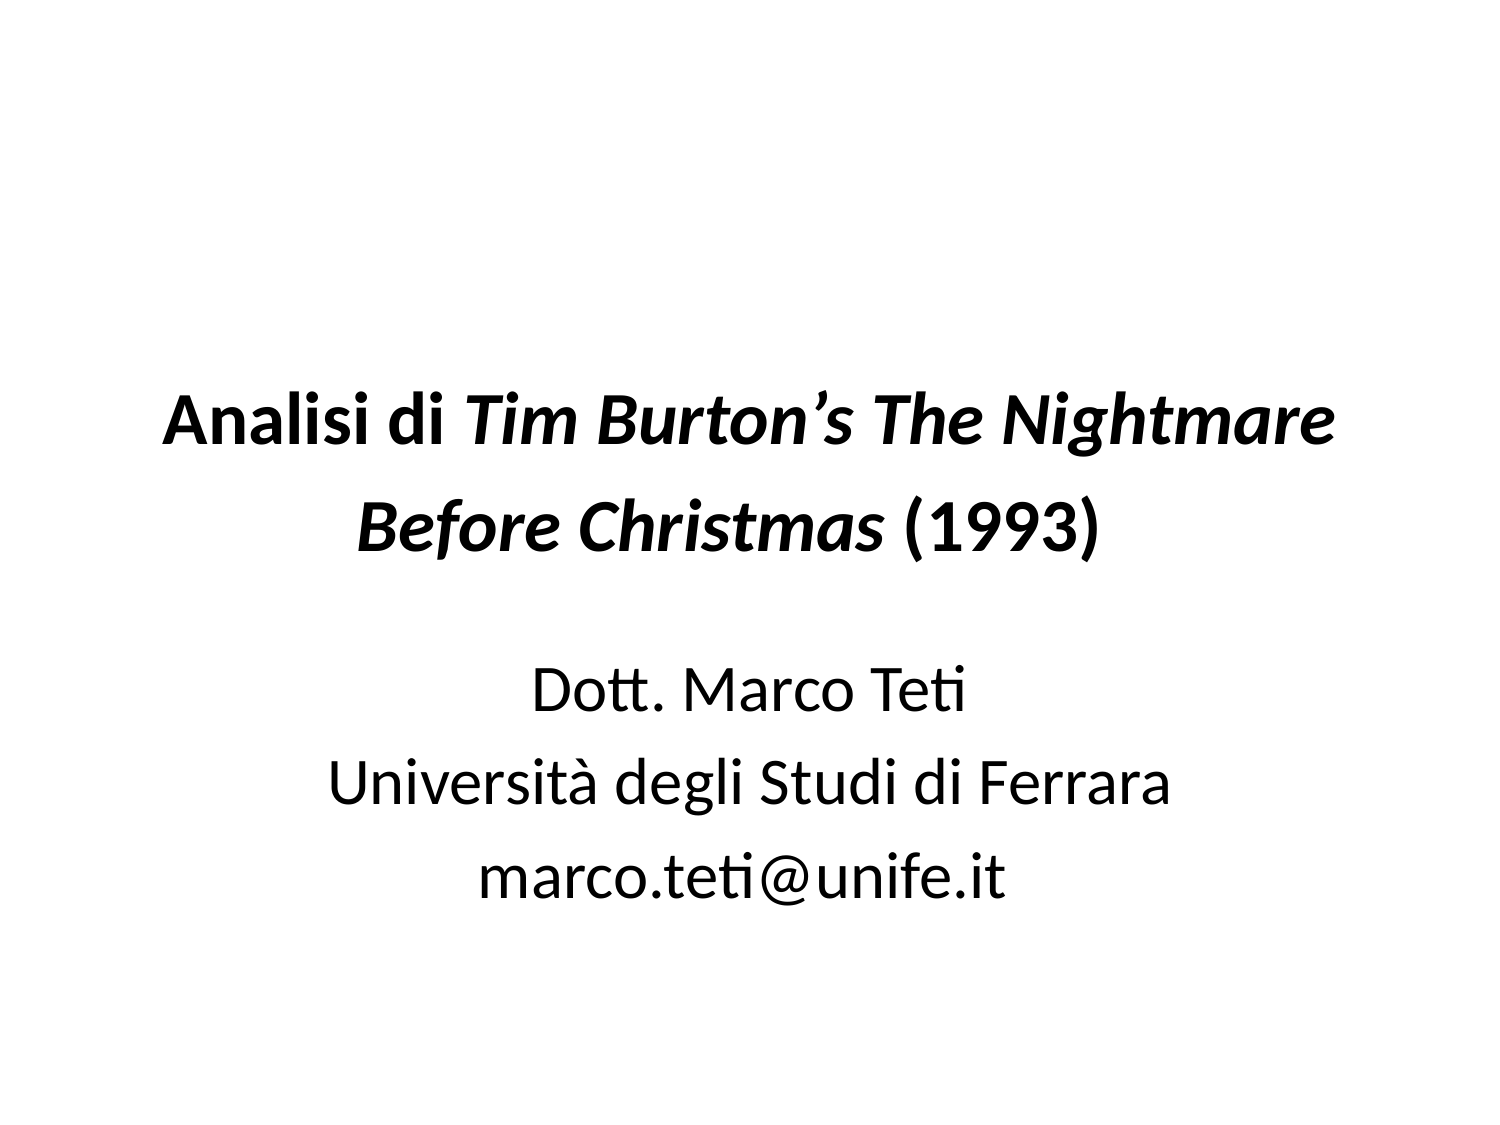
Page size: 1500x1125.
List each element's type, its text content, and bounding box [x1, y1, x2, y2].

subtitle Dott. Marco Teti Università degli Studi di Ferrara marco.teti@unife.it [225, 637, 1275, 925]
title Analisi di Tim Burton’s The Nightmare Before Christmas (1993) [112, 349, 1388, 591]
